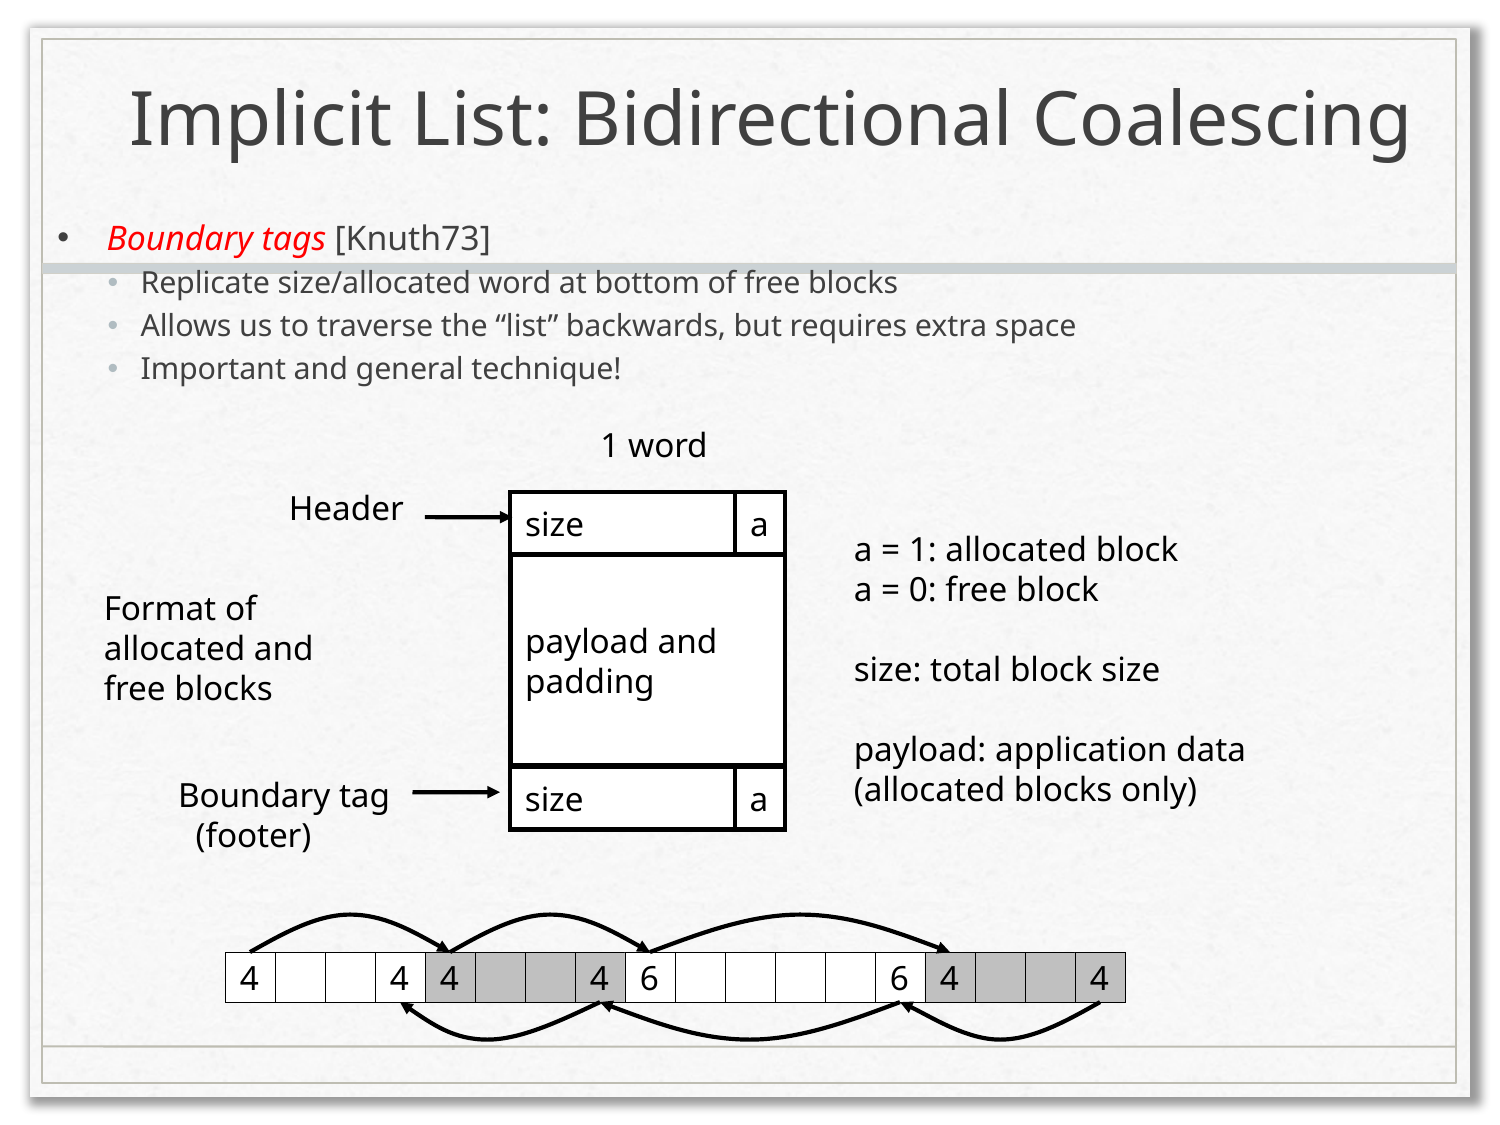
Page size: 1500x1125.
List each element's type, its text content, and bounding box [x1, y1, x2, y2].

text_box 6 [624, 953, 675, 1002]
picture [43, 274, 1455, 1045]
text_box Format of allocated and free blocks [89, 579, 329, 715]
text_box payload and padding [510, 554, 786, 766]
text_box 4 [1074, 952, 1125, 1003]
text_box a = 1: allocated block a = 0: free block size: total block size payload: application data (allocated blocks only) [838, 521, 1262, 856]
picture [43, 40, 1455, 262]
text_box [324, 953, 375, 1003]
text_box [599, 1000, 900, 1040]
text_box [825, 953, 875, 1002]
text_box [649, 914, 950, 954]
text_box [450, 914, 650, 953]
text_box [1025, 952, 1074, 1002]
text_box [900, 1001, 1101, 1040]
text_box [249, 914, 451, 953]
text_box [525, 953, 575, 1002]
picture [43, 1048, 1455, 1082]
text_box 4 [375, 953, 425, 1003]
text_box [275, 953, 324, 1003]
picture [30, 28, 1470, 1097]
text_box a [734, 767, 785, 830]
text_box size [510, 767, 734, 830]
text_box size [510, 492, 735, 554]
text_box [725, 953, 774, 1002]
text_box Header [274, 479, 419, 535]
text_box a [735, 492, 786, 555]
text_box 4 [225, 952, 275, 1003]
title Implicit List: Bidirectional Coalescing [62, 68, 1500, 163]
text_box [412, 786, 500, 799]
text_box 1 word [585, 417, 723, 472]
list Boundary tags [Knuth73] Replicate size/allocated word at bottom of free blocks Allows us to traverse the “list” backwards, but requires extra space Important and general technique! [42, 215, 1406, 394]
text_box Boundary tag (footer) [163, 767, 406, 862]
text_box 4 [425, 953, 474, 1002]
text_box 6 [875, 953, 924, 1002]
text_box 4 [924, 952, 975, 1002]
text_box [975, 952, 1025, 1002]
text_box [675, 953, 725, 1002]
text_box [399, 1002, 599, 1040]
text_box [474, 953, 525, 1002]
text_box 4 [575, 953, 624, 1002]
text_box [774, 953, 825, 1002]
text_box [424, 511, 513, 524]
